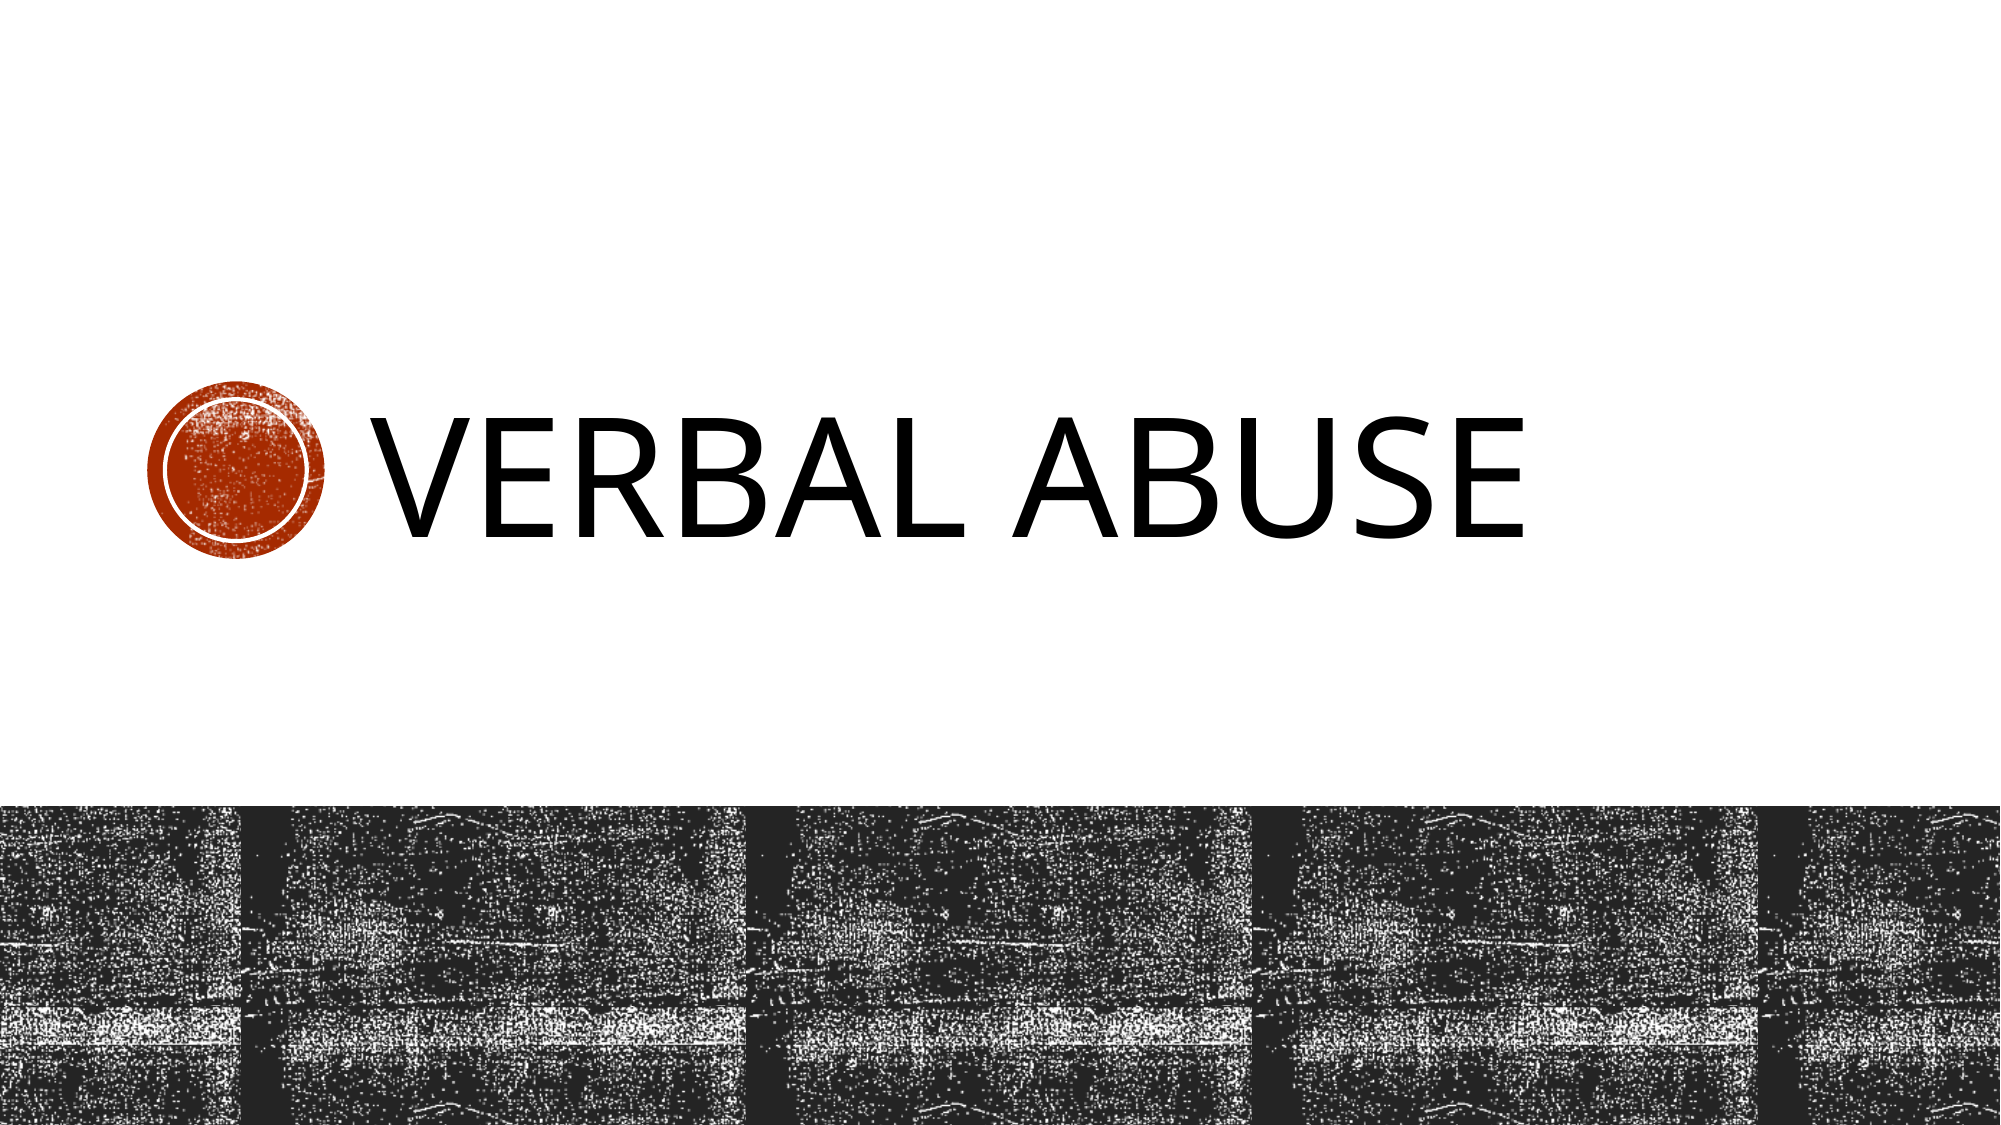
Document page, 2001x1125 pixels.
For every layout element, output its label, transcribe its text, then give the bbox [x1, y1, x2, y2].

title Verbal abuse [355, 201, 1878, 779]
